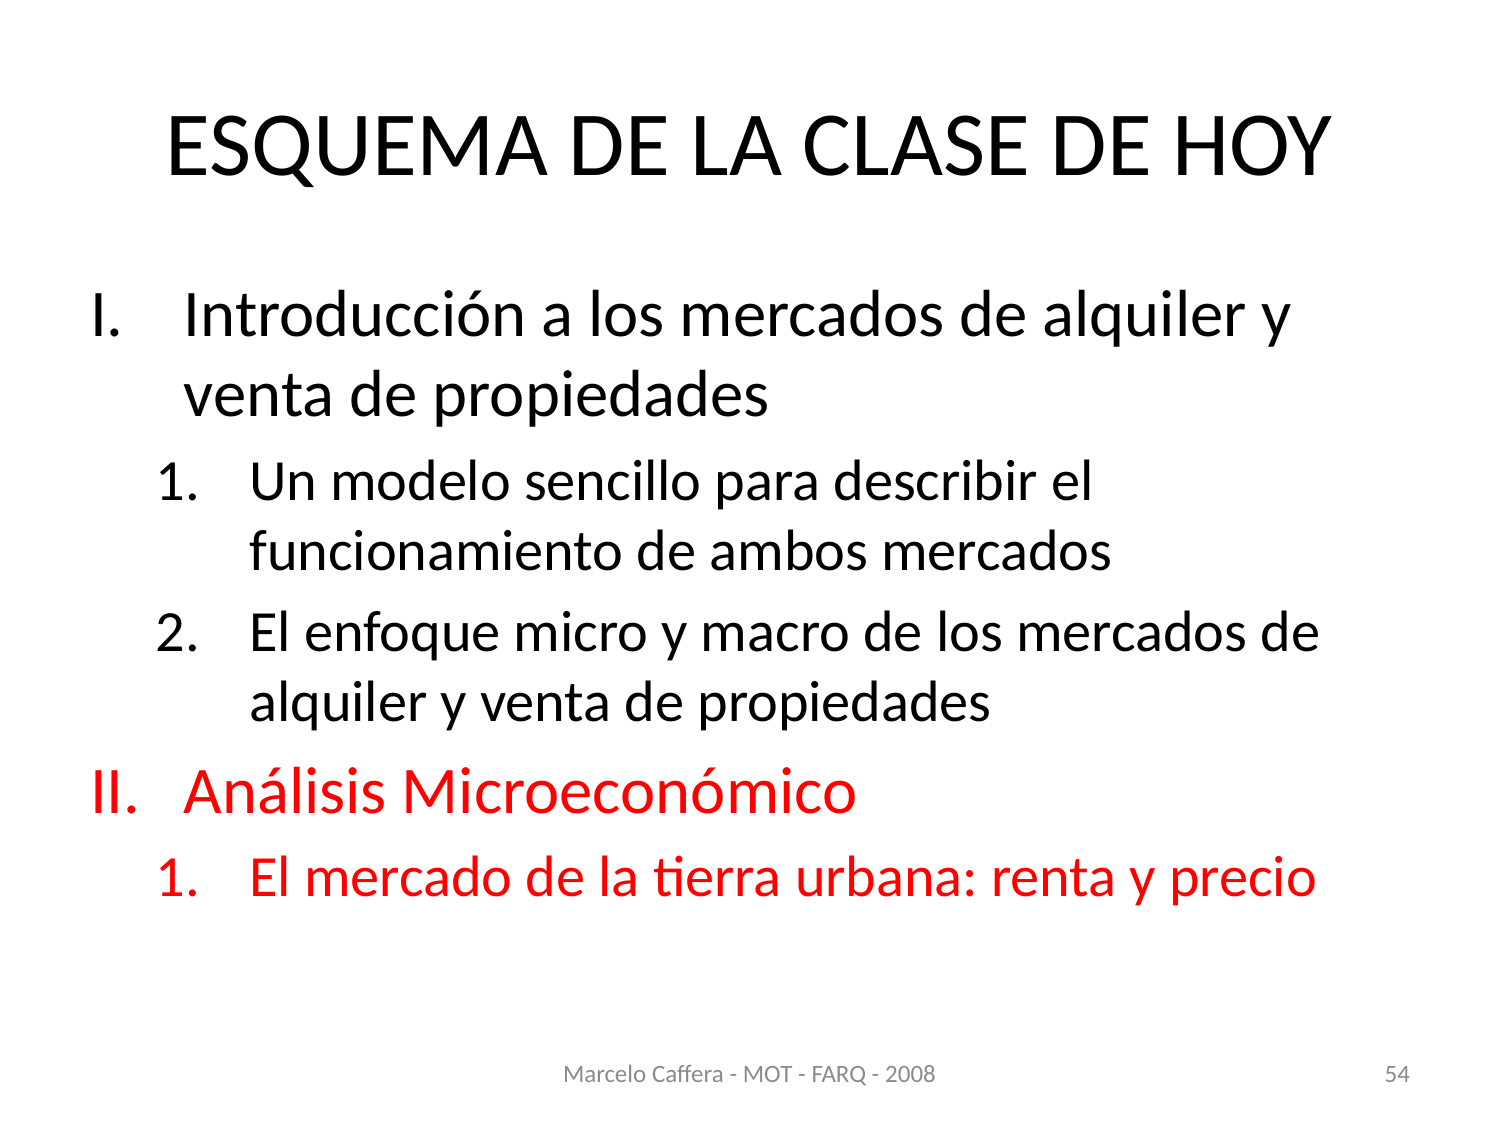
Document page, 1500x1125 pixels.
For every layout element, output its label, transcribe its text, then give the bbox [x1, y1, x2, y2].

slide_number 54 [1074, 1042, 1425, 1103]
title ESQUEMA DE LA CLASE DE HOY [74, 44, 1426, 233]
list Introducción a los mercados de alquiler y venta de propiedades Un modelo sencillo para describir el funcionamiento de ambos mercados El enfoque micro y macro de los mercados de alquiler y venta de propiedades Análisis Microeconómico El mercado de la tierra urbana: renta y precio [74, 262, 1426, 1006]
footer Marcelo Caffera - MOT - FARQ - 2008 [512, 1042, 988, 1103]
